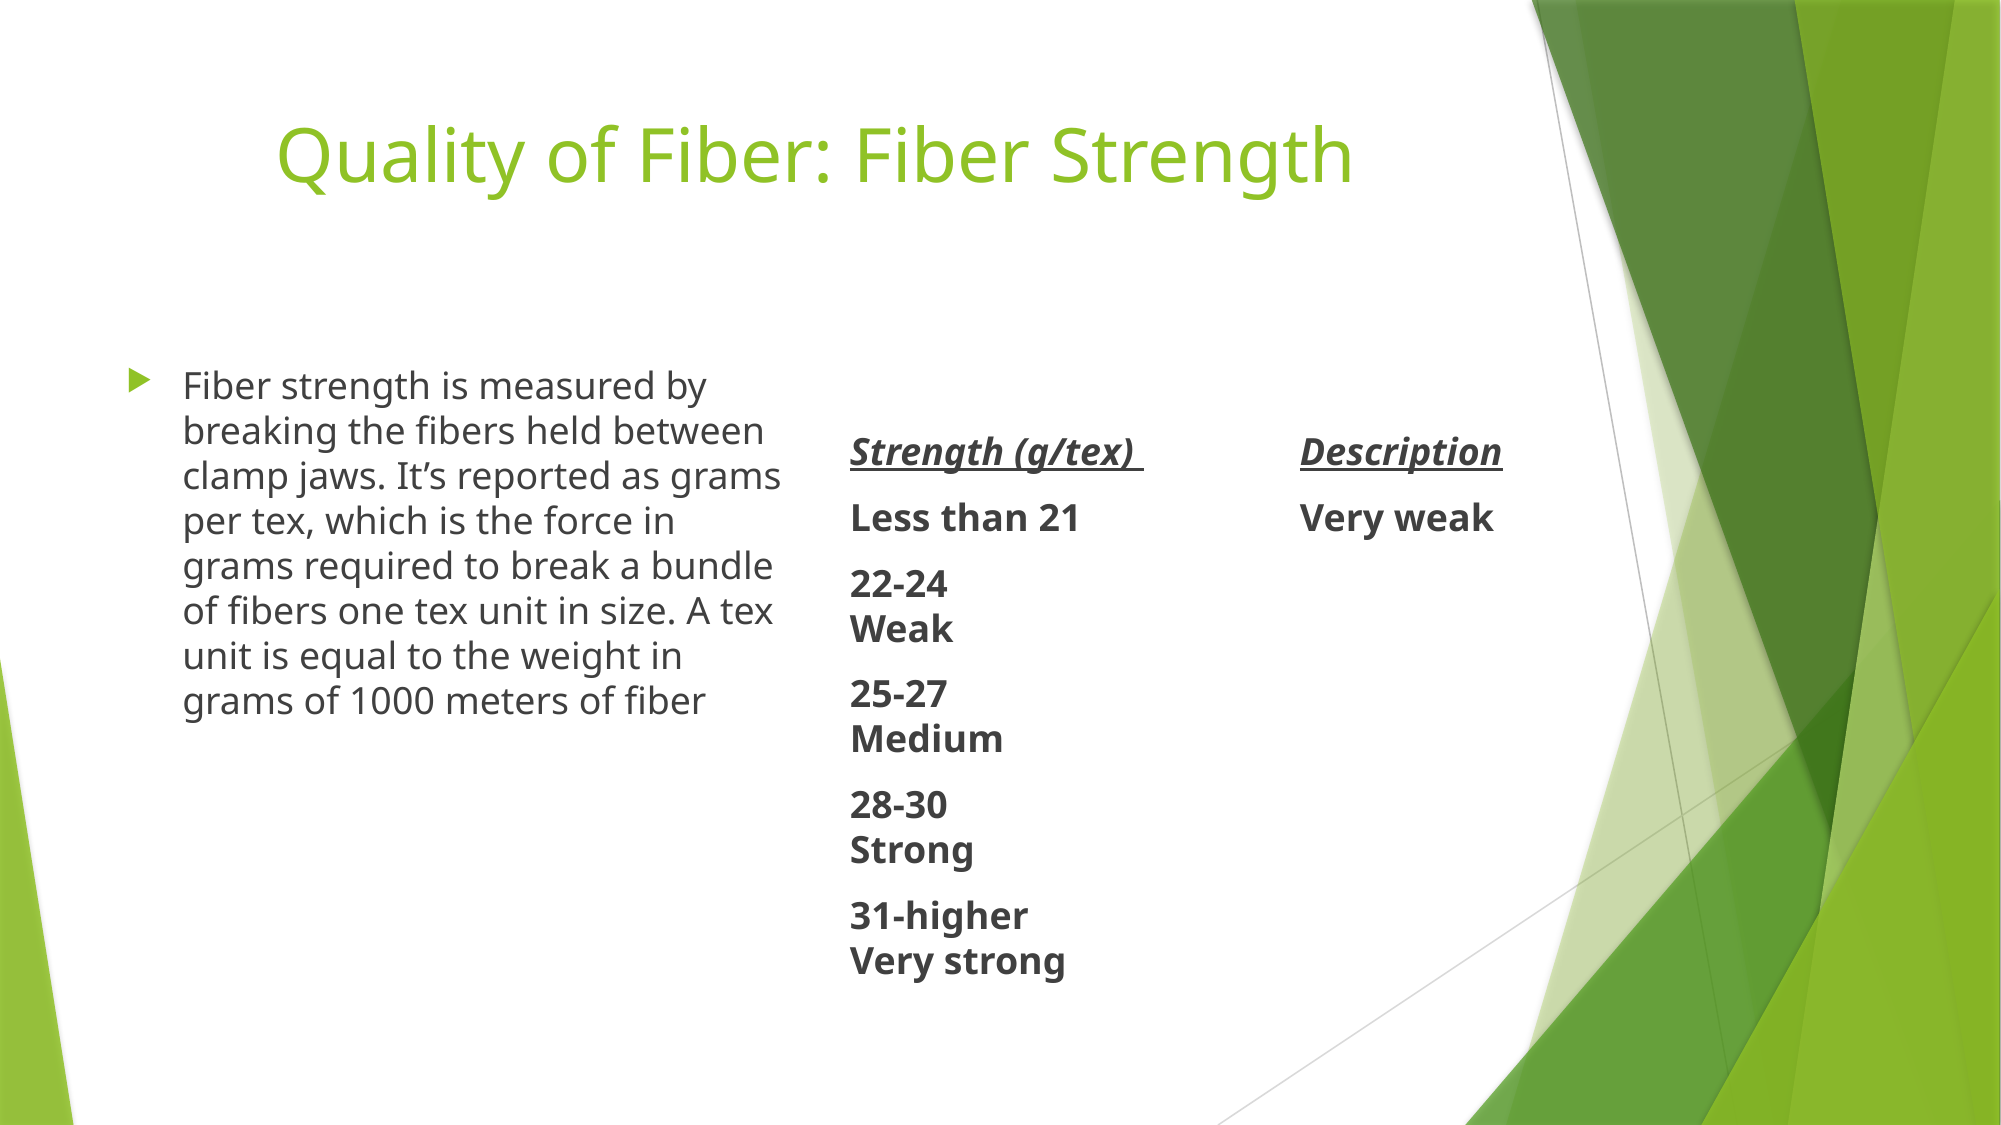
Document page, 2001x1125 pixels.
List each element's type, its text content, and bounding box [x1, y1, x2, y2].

list Strength (g/tex) Description Less than 21 Very weak 22-24 Weak 25-27 Medium 28-30 Strong 31-higher Very strong [834, 354, 1522, 992]
list Fiber strength is measured by breaking the fibers held between clamp jaws. It’s reported as grams per tex, which is the force in grams required to break a bundle of fibers one tex unit in size. A tex unit is equal to the weight in grams of 1000 meters of fiber [111, 354, 798, 992]
title Quality of Fiber: Fiber Strength [111, 99, 1522, 317]
